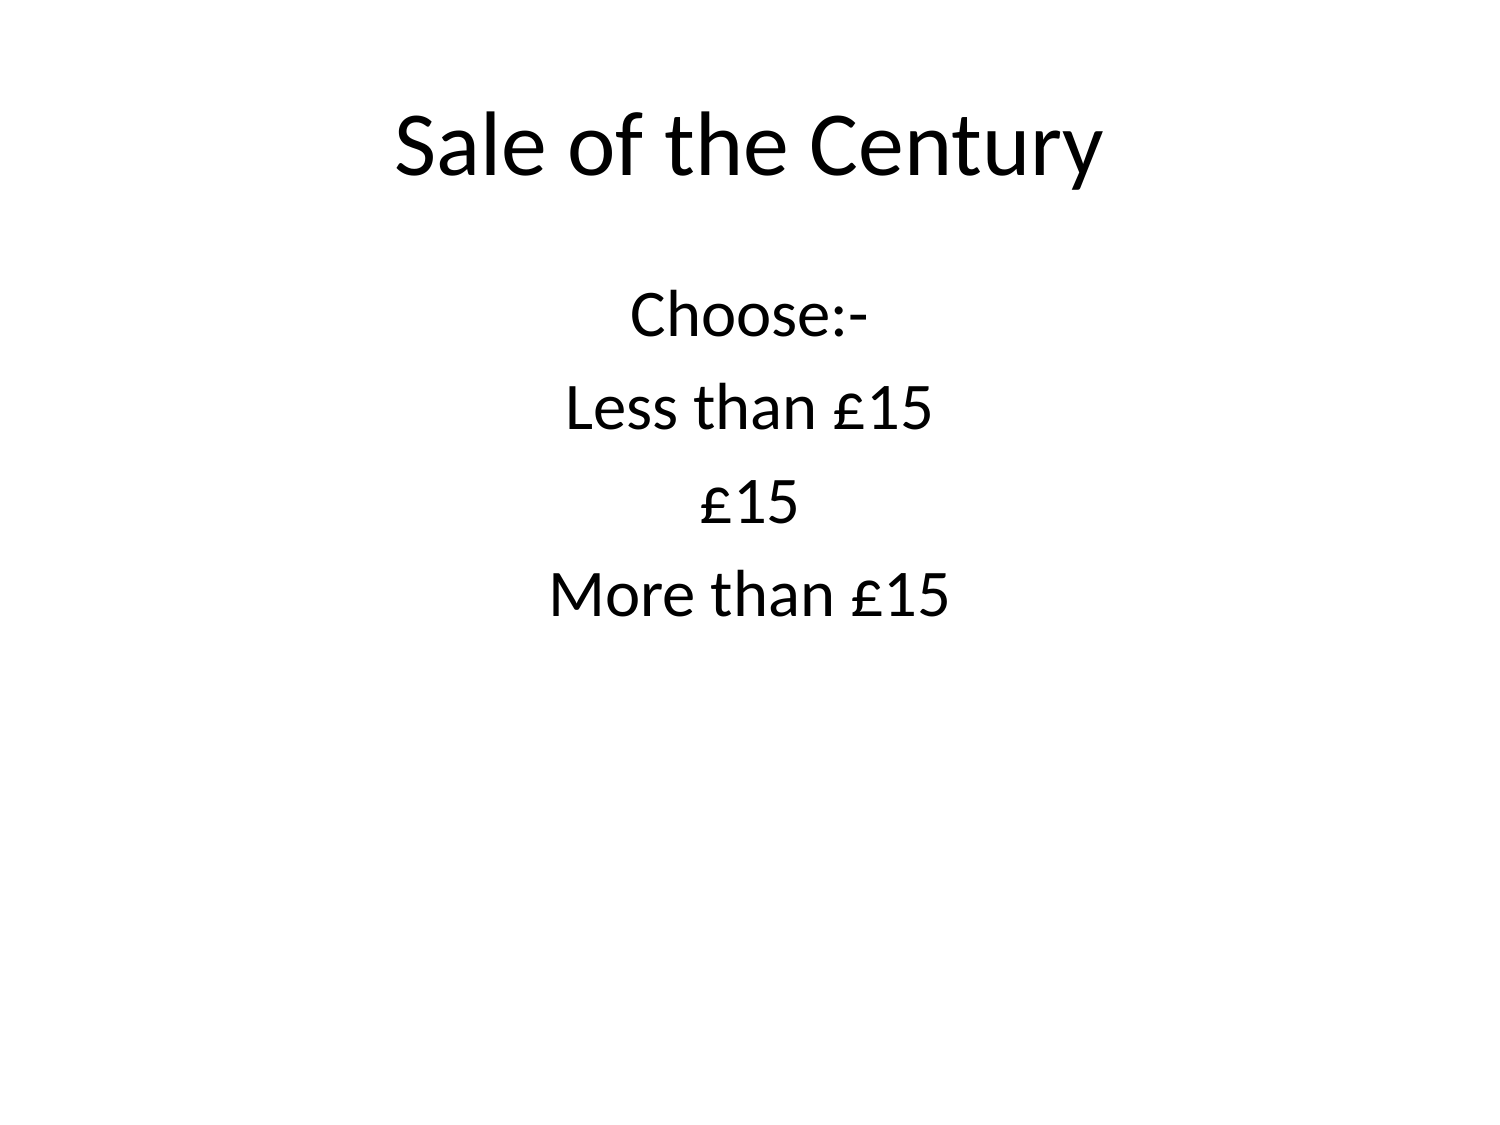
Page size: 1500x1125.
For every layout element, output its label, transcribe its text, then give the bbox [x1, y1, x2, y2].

title Sale of the Century [75, 45, 1425, 233]
list Choose:- Less than £15 £15 More than £15 [75, 262, 1425, 1005]
